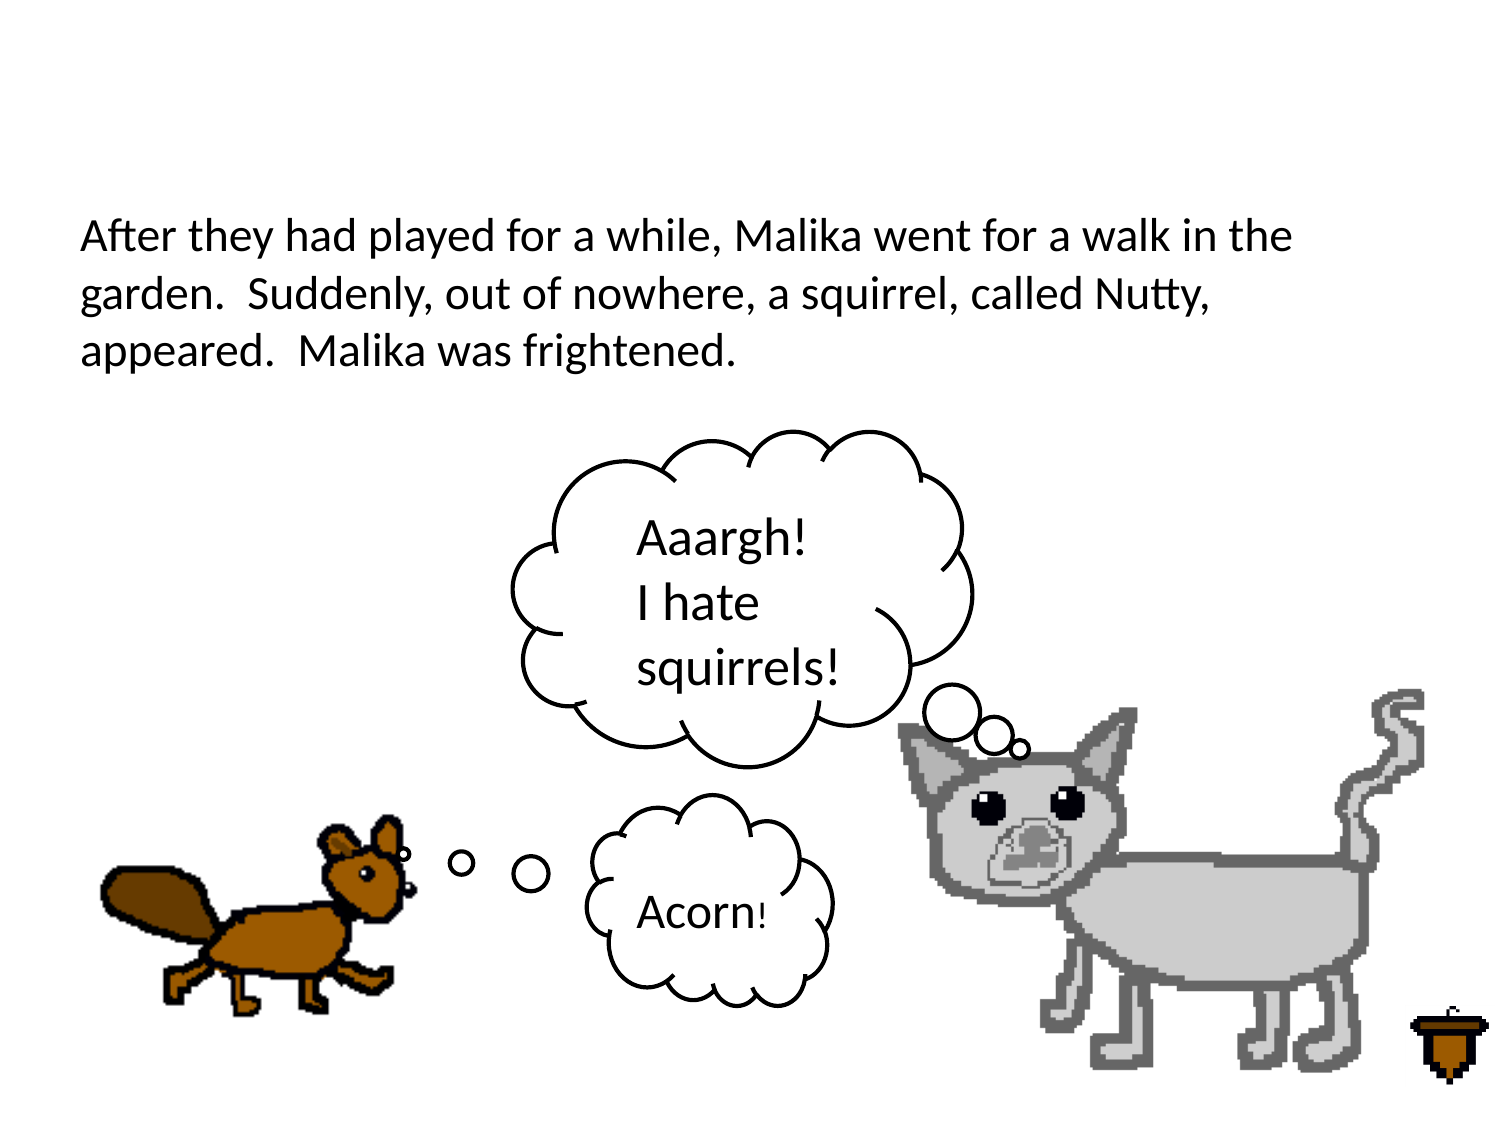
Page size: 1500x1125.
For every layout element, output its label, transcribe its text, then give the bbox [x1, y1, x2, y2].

picture [881, 672, 1496, 1087]
text_box AA [584, 792, 835, 1009]
picture [1, 705, 483, 1058]
text_box Acorn! [621, 870, 786, 946]
text_box Aaargh! I hate squirrels! [621, 494, 905, 704]
text_box [510, 429, 975, 770]
title After they had played for a while, Malika went for a walk in the garden. Suddenly, out of nowhere, a squirrel, called Nutty, appeared. Malika was frightened. [64, 196, 1415, 384]
text_box AA [511, 854, 551, 894]
